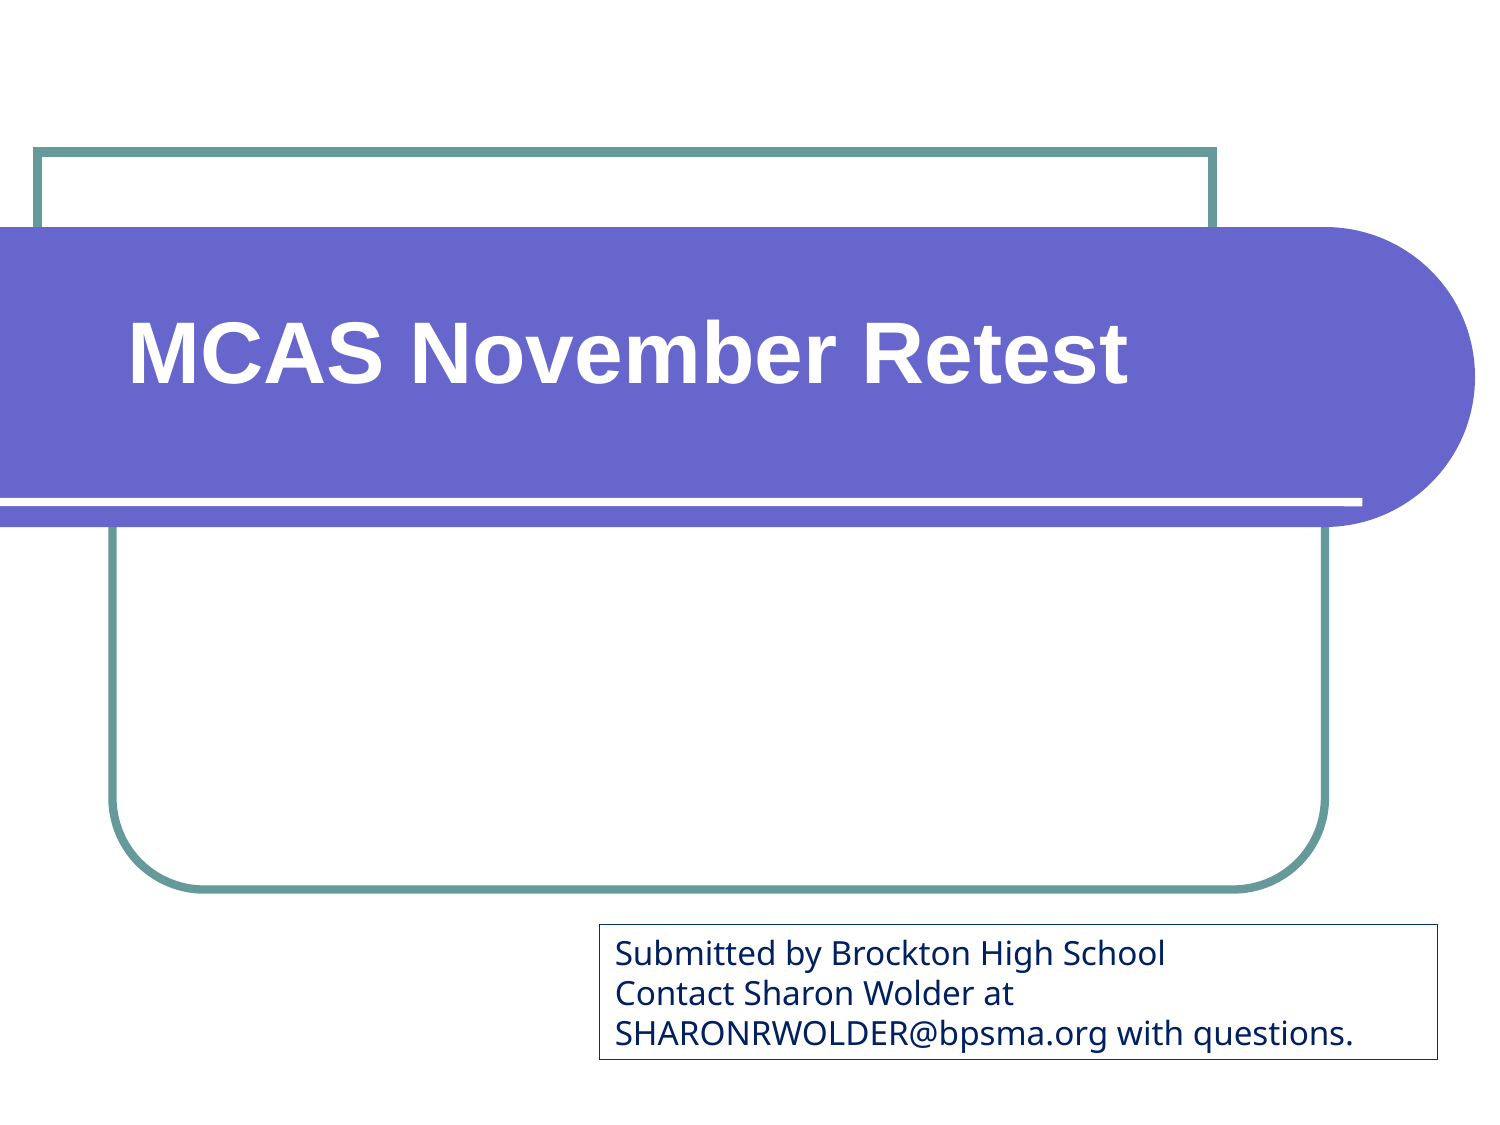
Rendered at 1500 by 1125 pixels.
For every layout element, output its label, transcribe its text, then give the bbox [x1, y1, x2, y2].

text_box Submitted by Brockton High School Contact Sharon Wolder at SHARONRWOLDER@bpsma.org with questions. [599, 924, 1438, 1060]
title MCAS November Retest [112, 174, 1388, 417]
